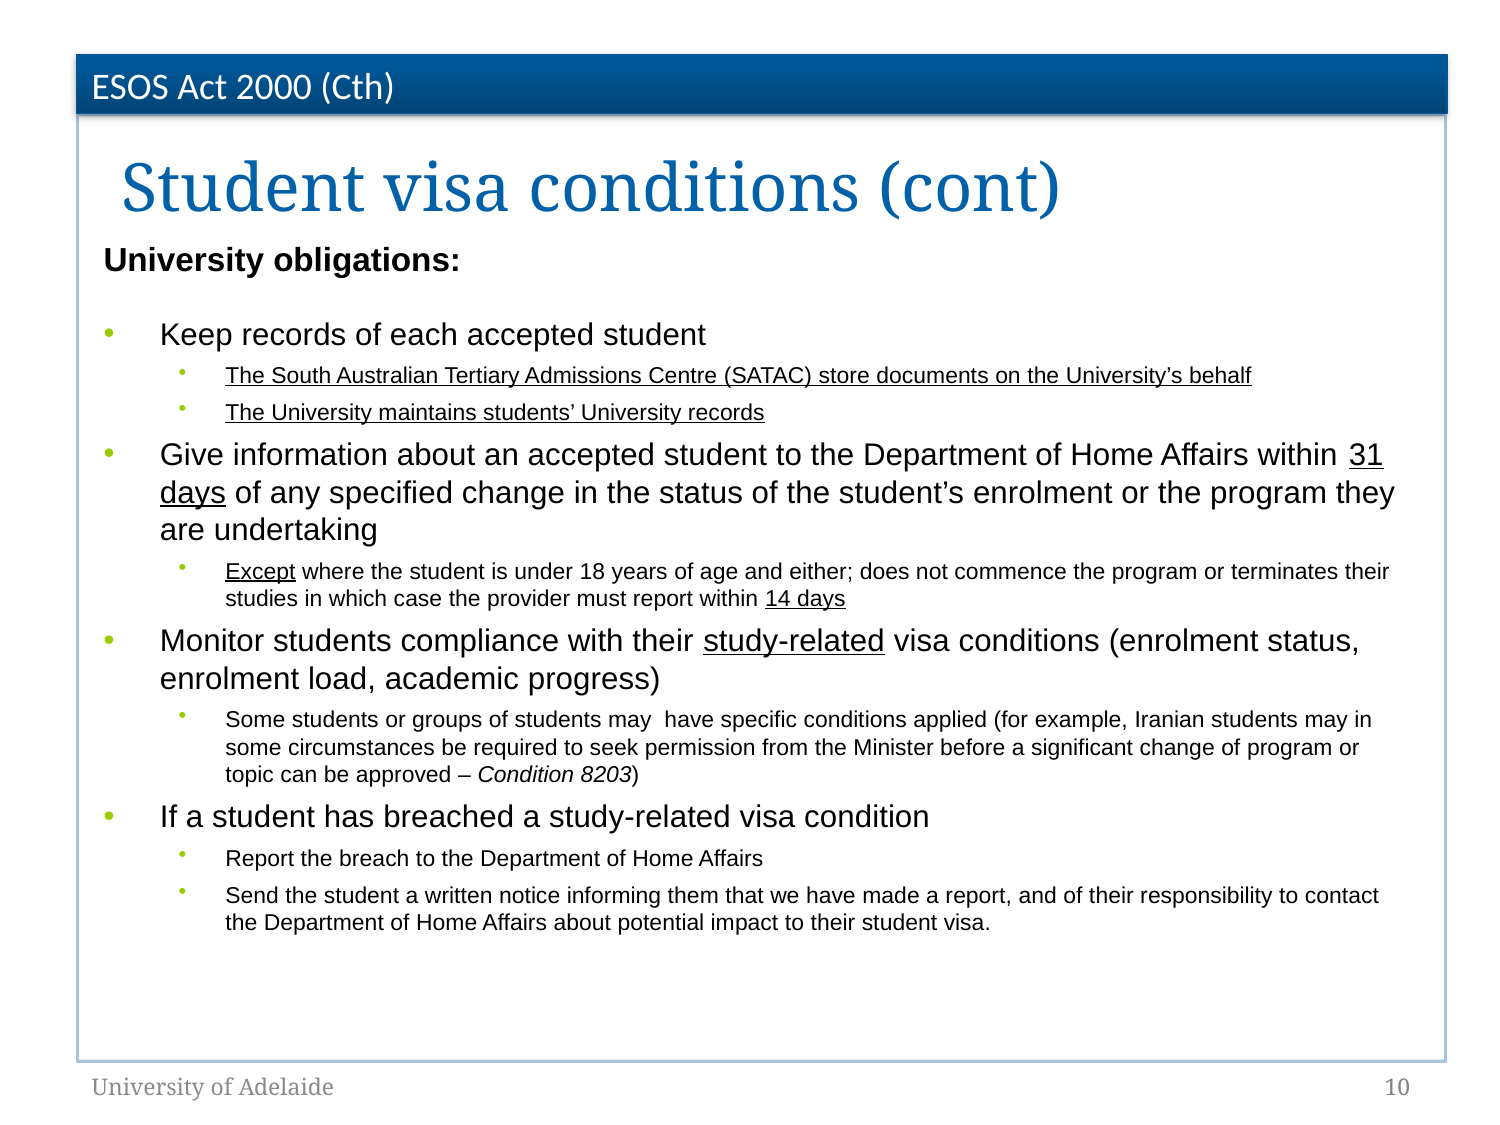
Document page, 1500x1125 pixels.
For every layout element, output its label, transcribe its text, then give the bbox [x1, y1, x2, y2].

footer University of Adelaide [76, 1069, 552, 1118]
slide_number 10 [1074, 1070, 1425, 1118]
picture [76, 113, 1448, 1063]
title ESOS Act 2000 (Cth) [76, 54, 1448, 113]
